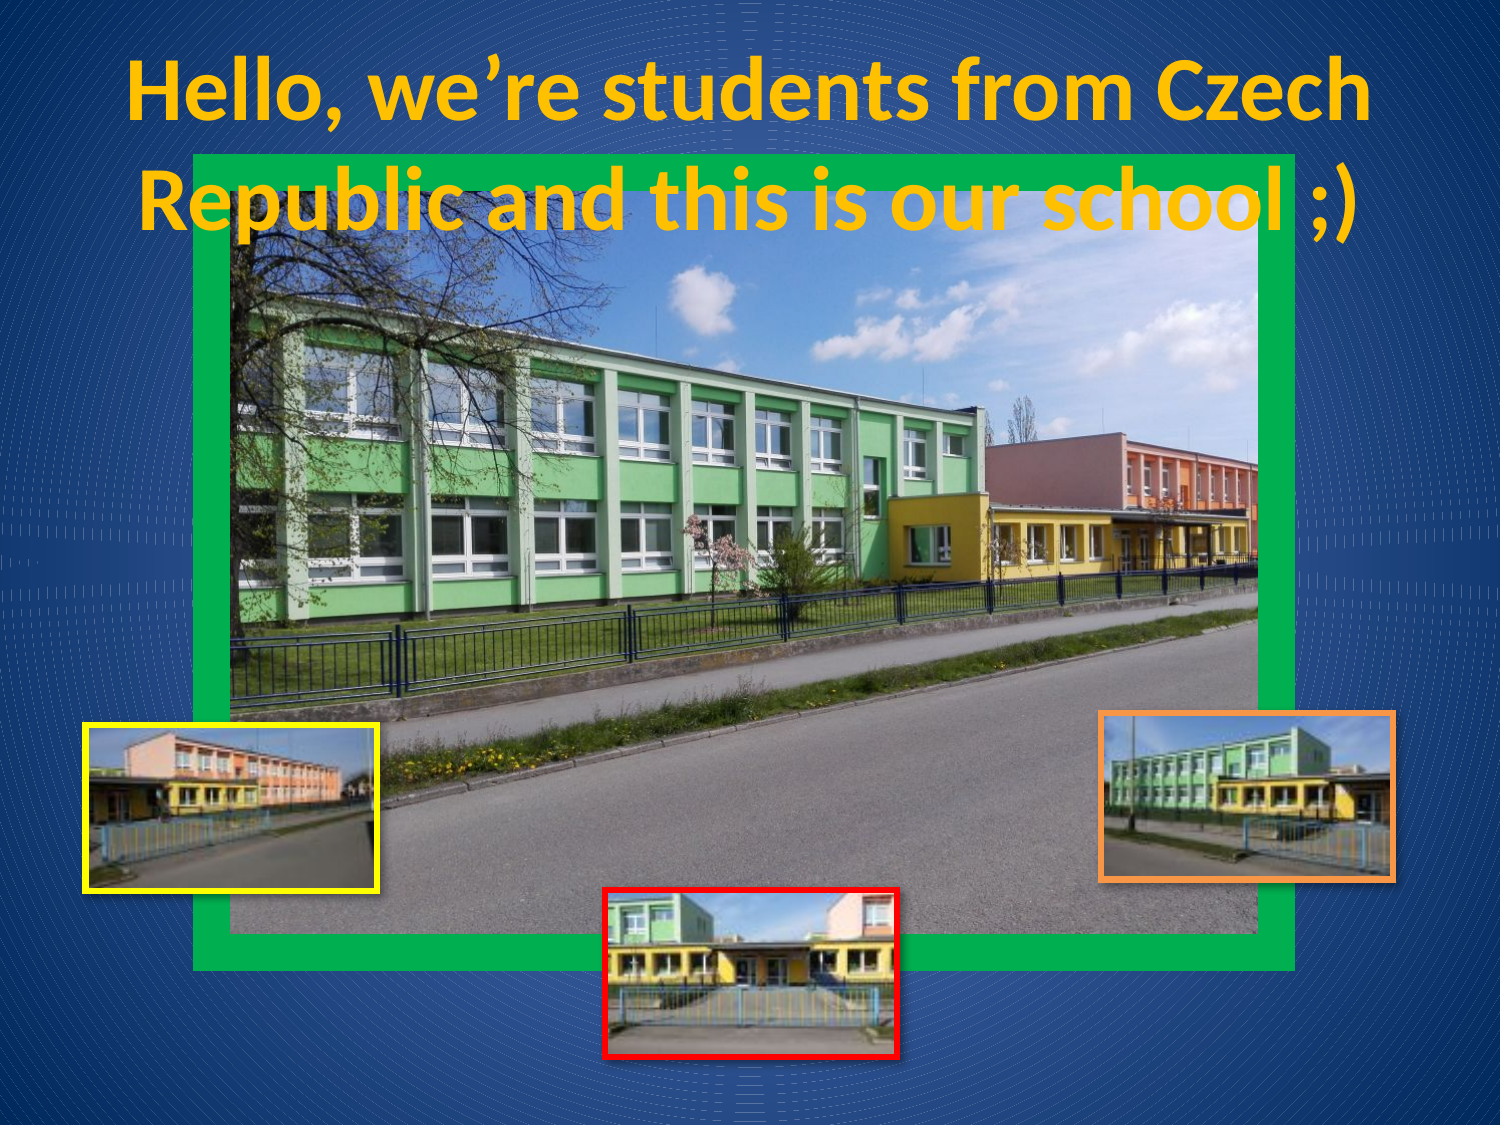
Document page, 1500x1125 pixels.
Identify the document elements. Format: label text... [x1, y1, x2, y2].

picture [1104, 715, 1391, 877]
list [229, 190, 1258, 934]
picture [608, 892, 894, 1054]
title Hello, we’re students from Czech Republic and this is our school ;) [75, 45, 1425, 233]
picture [88, 727, 375, 889]
